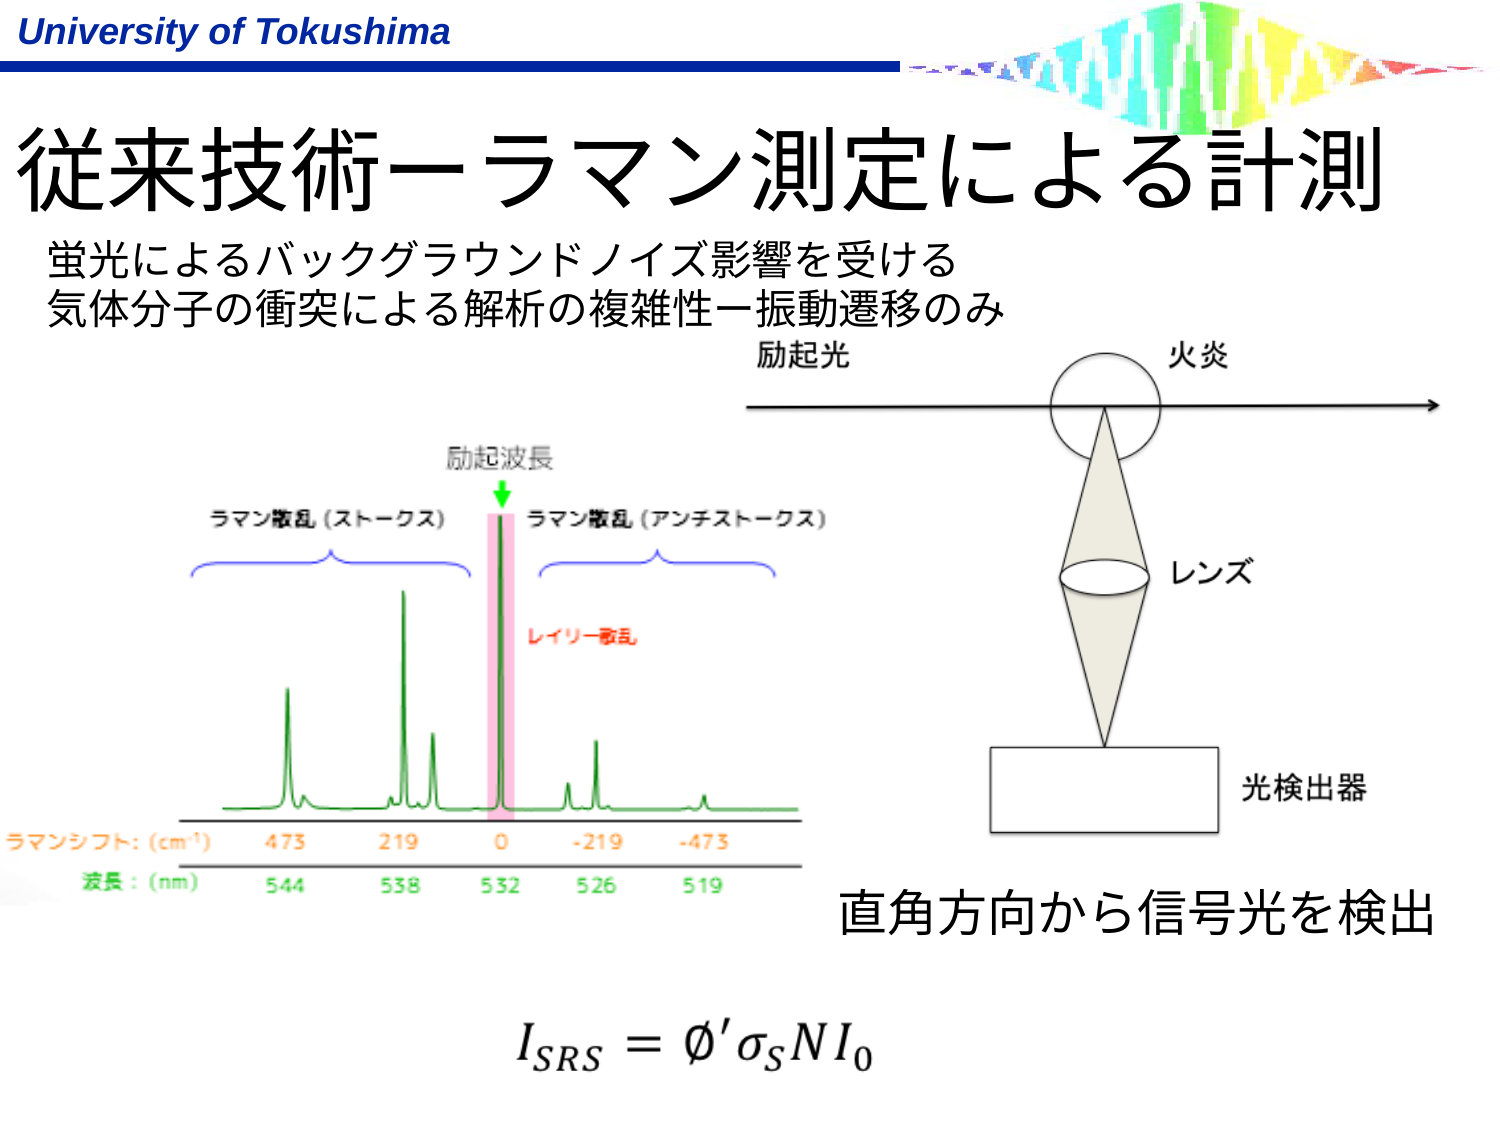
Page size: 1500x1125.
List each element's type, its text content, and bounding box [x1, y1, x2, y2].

text_box 直角方向から信号光を検出 [822, 873, 1453, 949]
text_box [0, 982, 1500, 1093]
title 従来技術ーラマン測定による計測 [0, 74, 1407, 262]
picture [0, 329, 1456, 907]
picture [900, 0, 1500, 138]
text_box 蛍光によるバックグラウンドノイズ影響を受ける 気体分子の衝突による解析の複雑性ー振動遷移のみ [32, 225, 1021, 341]
